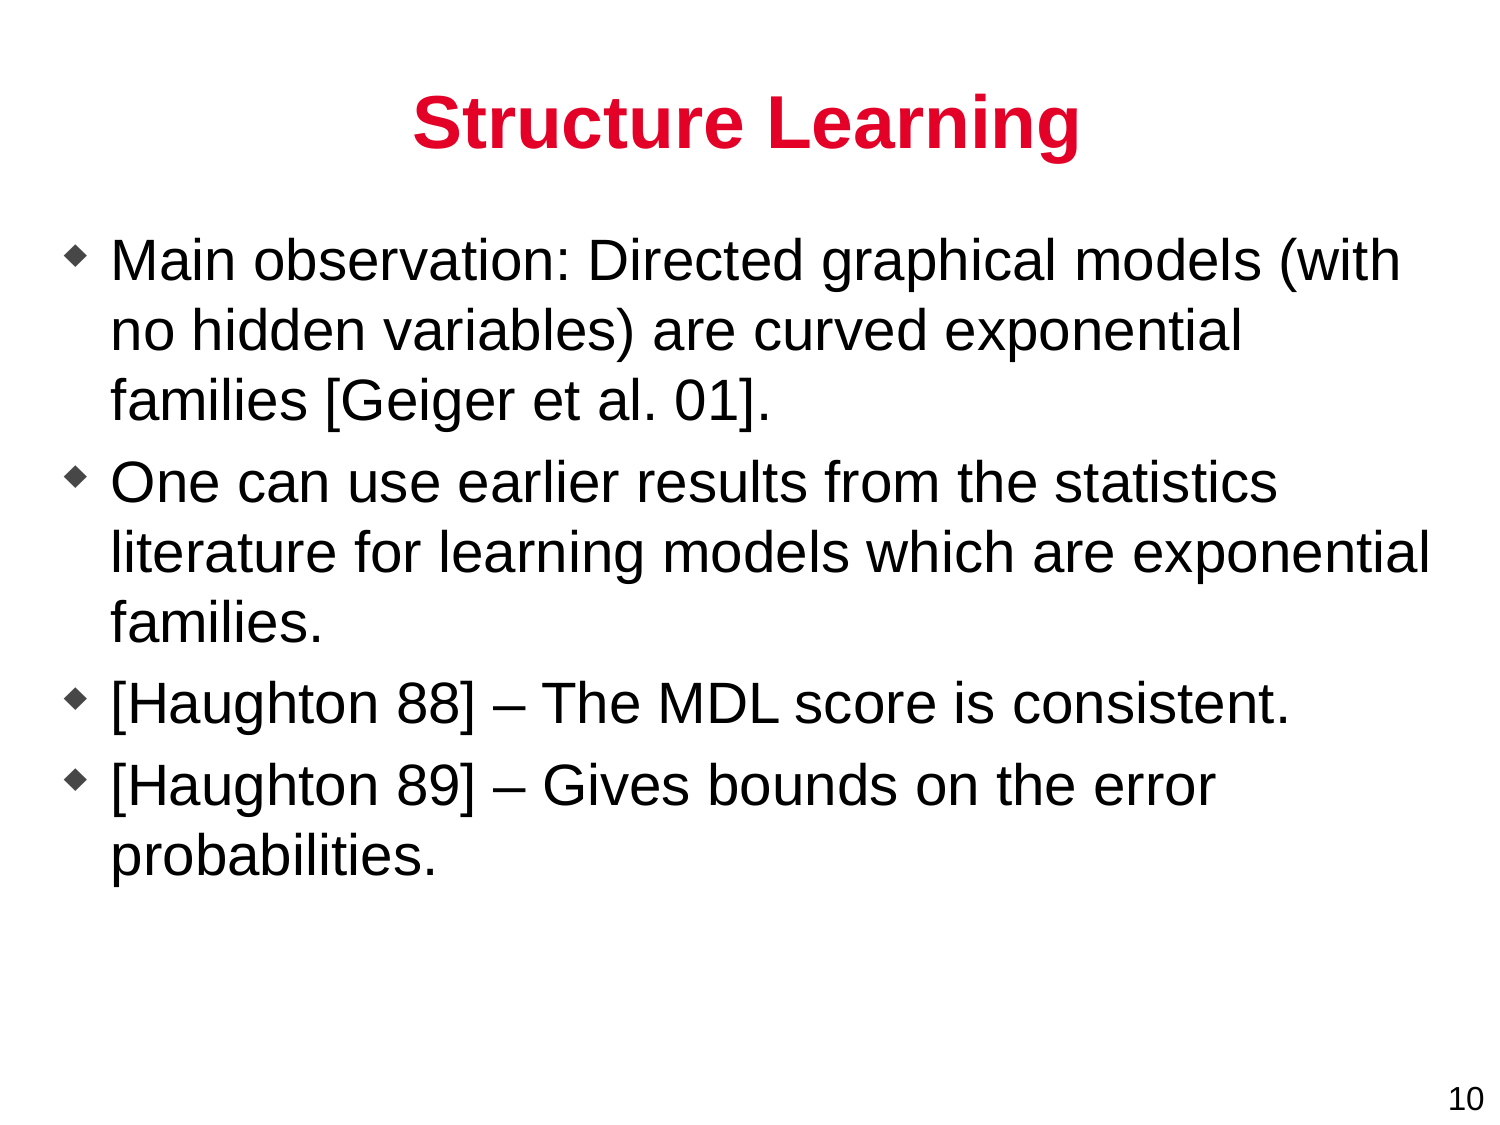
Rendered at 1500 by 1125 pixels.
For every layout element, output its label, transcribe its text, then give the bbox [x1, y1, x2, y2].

list Main observation: Directed graphical models (with no hidden variables) are curved exponential families [Geiger et al. 01]. One can use earlier results from the statistics literature for learning models which are exponential families. [Haughton 88] – The MDL score is consistent. [Haughton 89] – Gives bounds on the error probabilities. [49, 215, 1450, 1054]
slide_number 10 [1428, 1069, 1500, 1125]
title Structure Learning [57, 24, 1438, 213]
